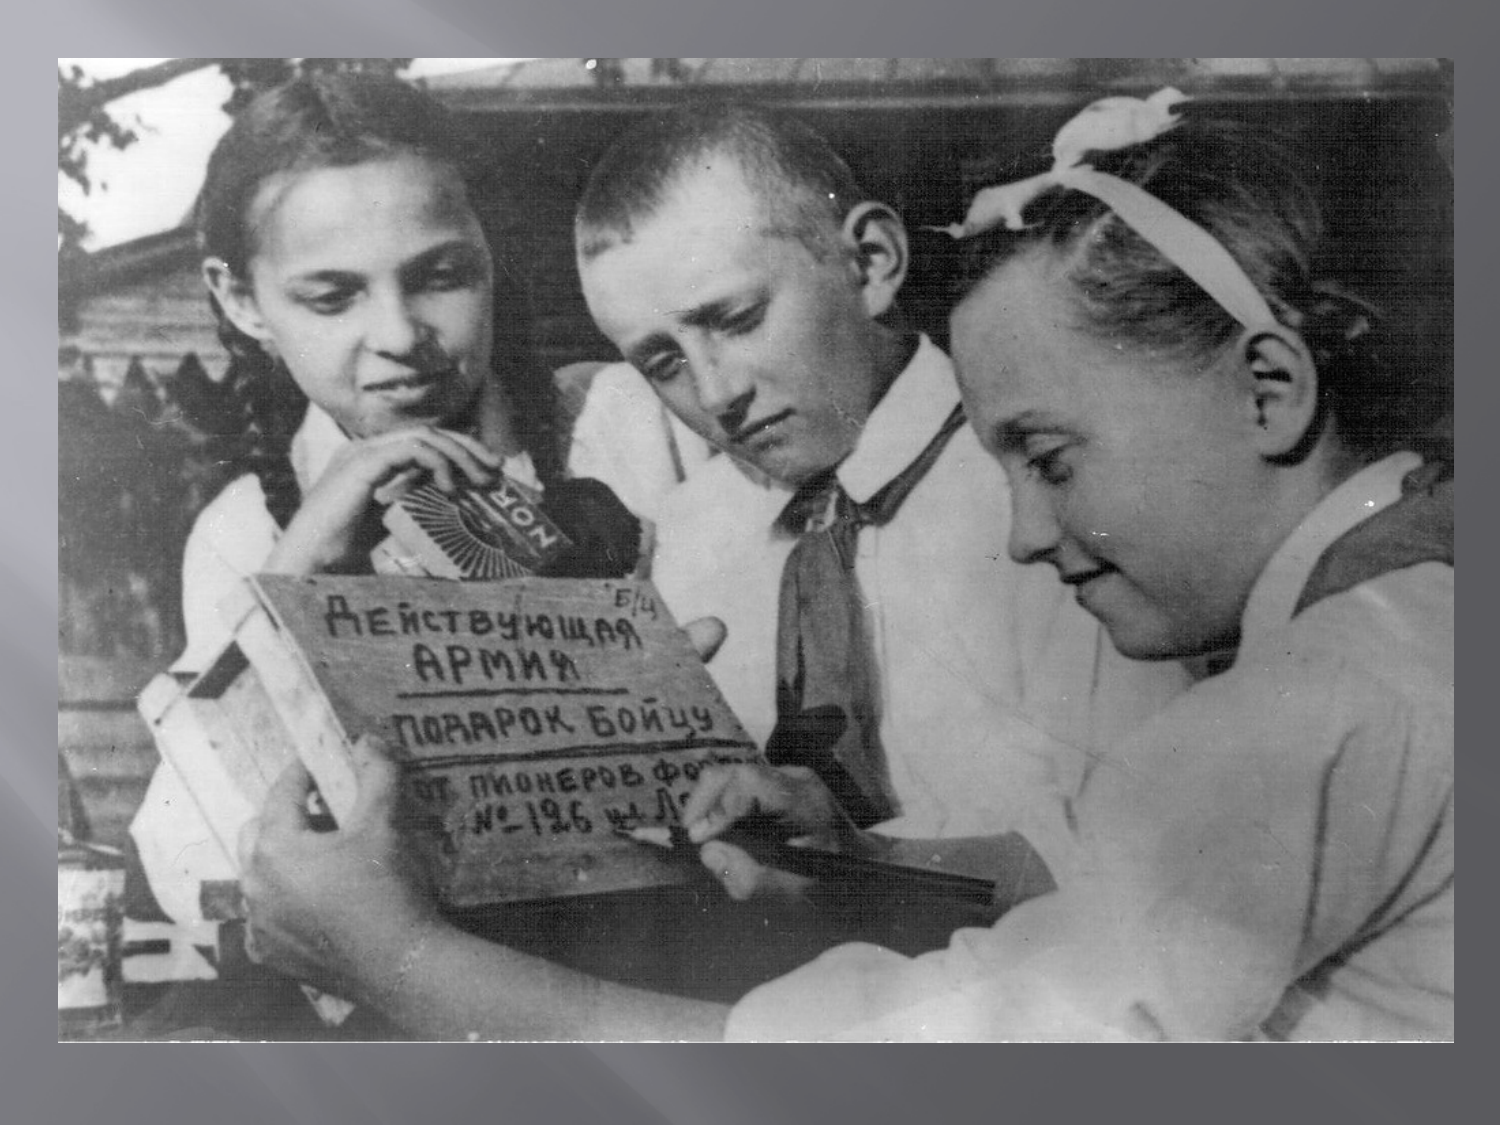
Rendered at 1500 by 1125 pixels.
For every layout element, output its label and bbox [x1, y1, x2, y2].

picture [58, 58, 1454, 1044]
